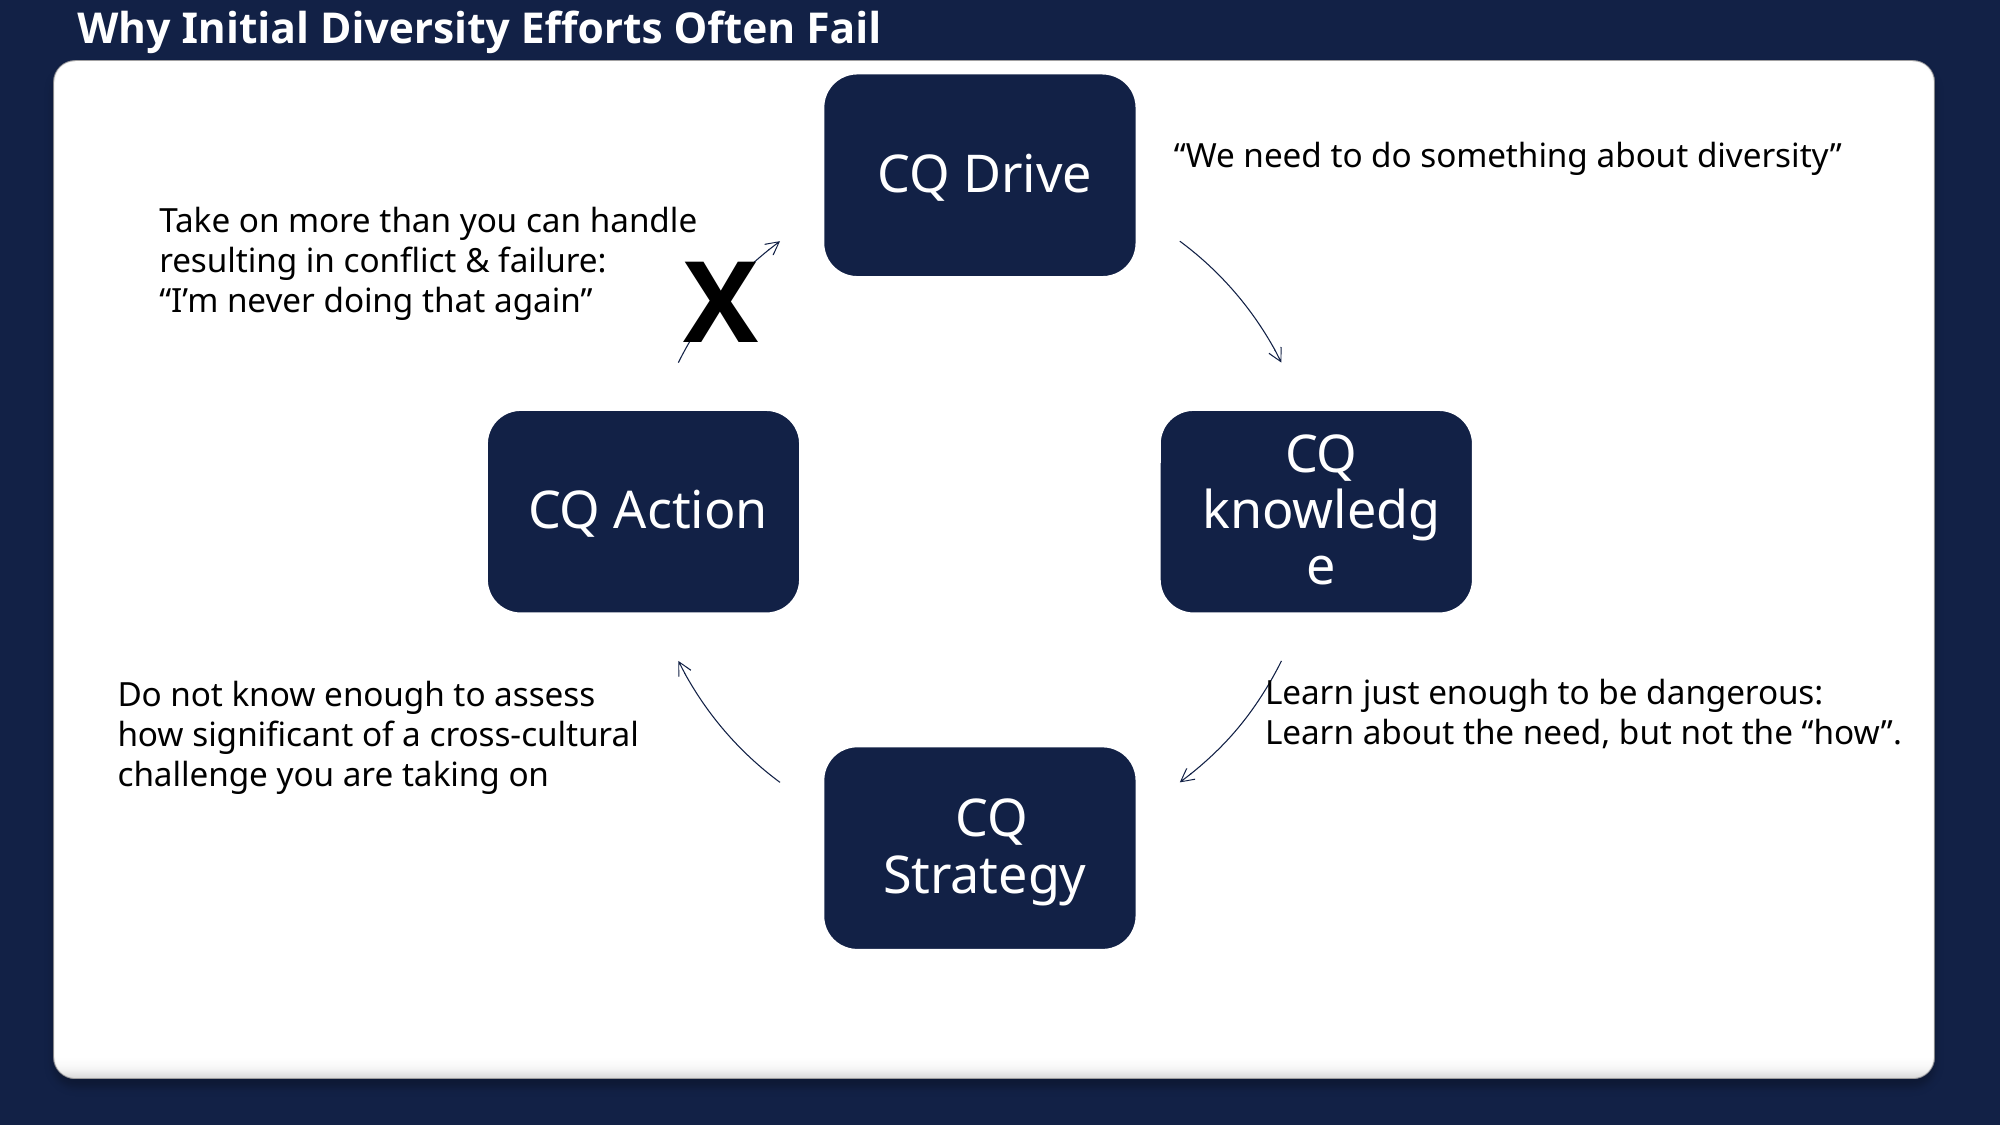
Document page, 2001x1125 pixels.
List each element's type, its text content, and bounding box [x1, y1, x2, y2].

text_box “We need to do something about diversity” [1816, 126, 1858, 182]
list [144, 73, 1816, 951]
text_box Do not know enough to assess how significant of a cross-cultural challenge you are taking on [102, 666, 144, 801]
picture [40, 55, 1948, 1100]
title Why Initial Diversity Efforts Often Fail [62, 0, 1932, 61]
text_box Learn just enough to be dangerous: Learn about the need, but not the “how”. [1816, 663, 1918, 759]
